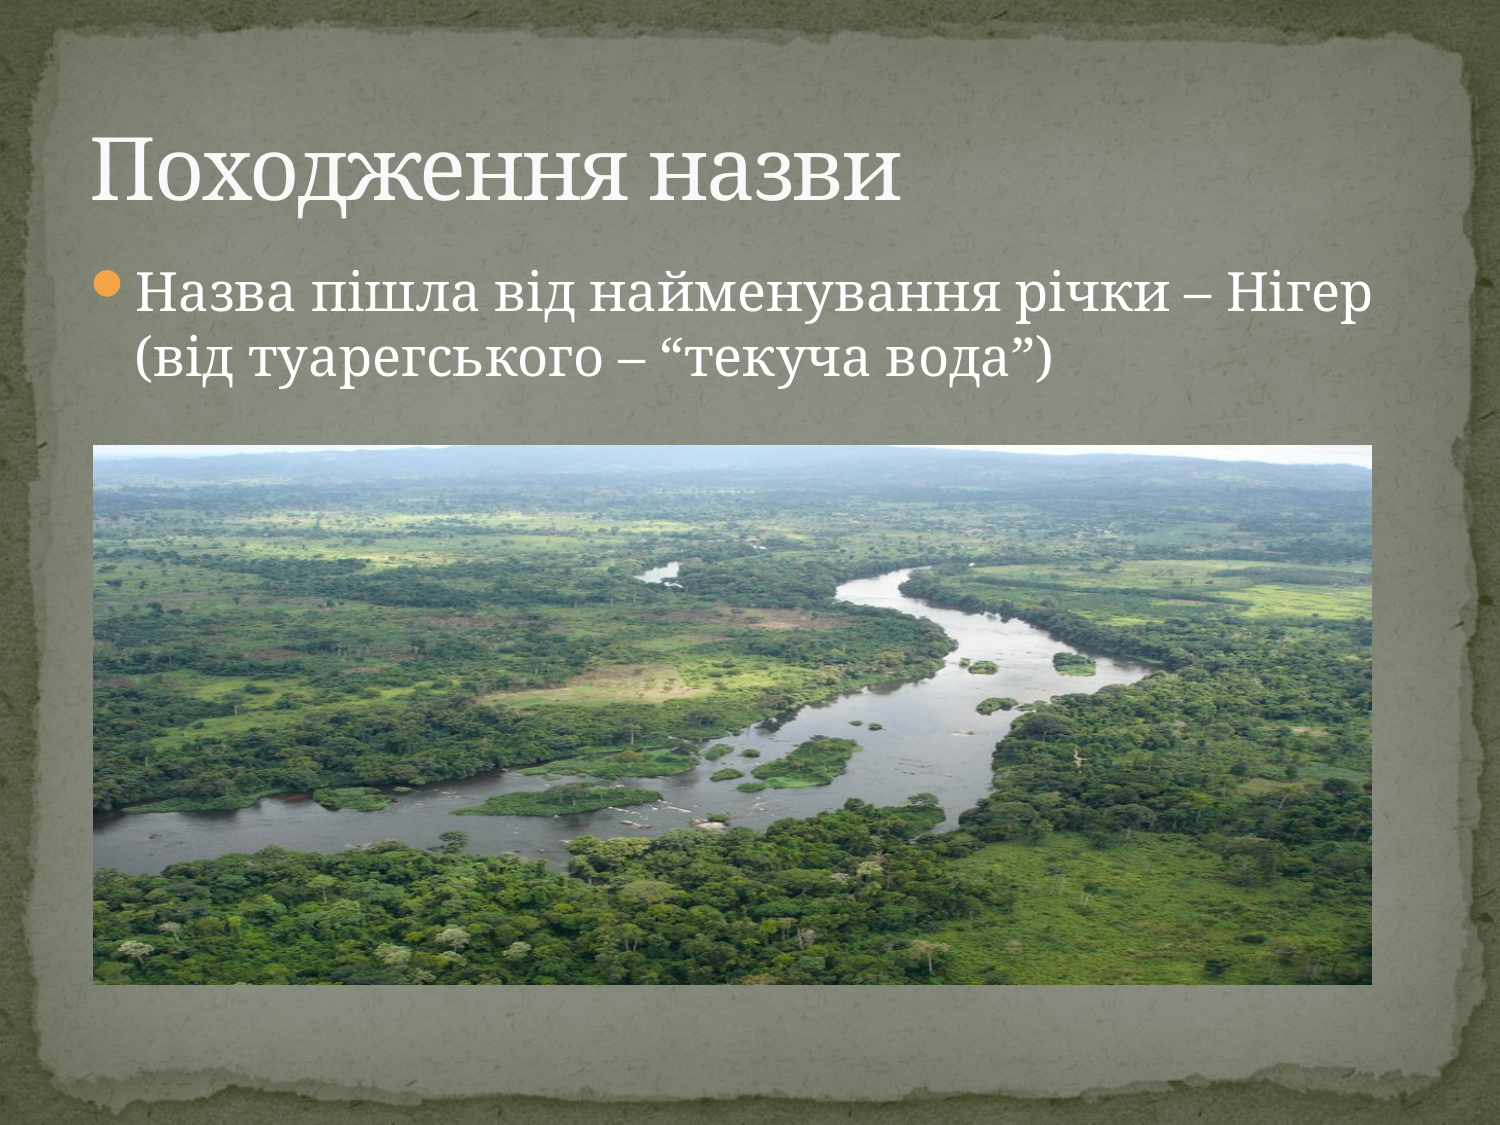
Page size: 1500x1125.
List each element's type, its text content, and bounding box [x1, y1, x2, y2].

title Походження назви [74, 24, 1425, 225]
picture [93, 445, 1373, 986]
list Назва пішла від найменування річки – Нігер (від туарегського – “текуча вода”) [75, 249, 1425, 422]
